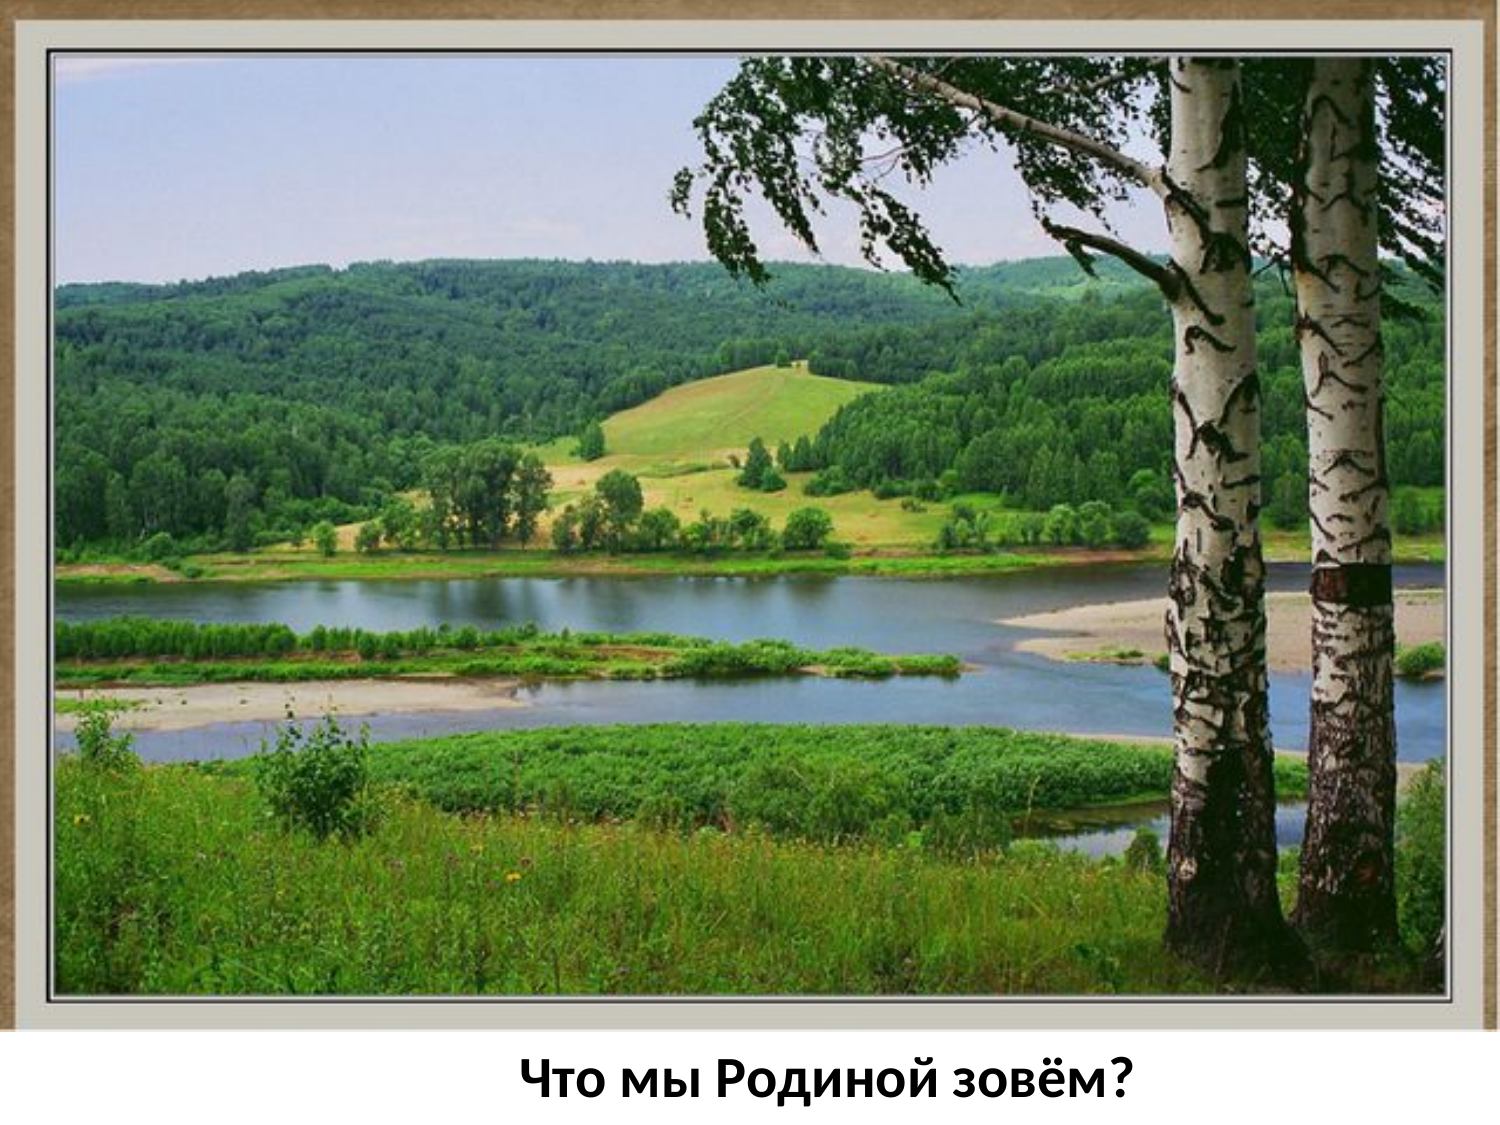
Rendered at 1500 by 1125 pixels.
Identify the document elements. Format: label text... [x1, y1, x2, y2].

picture [0, 0, 1500, 1032]
text_box Что мы Родиной зовём? [35, 1041, 1395, 1116]
